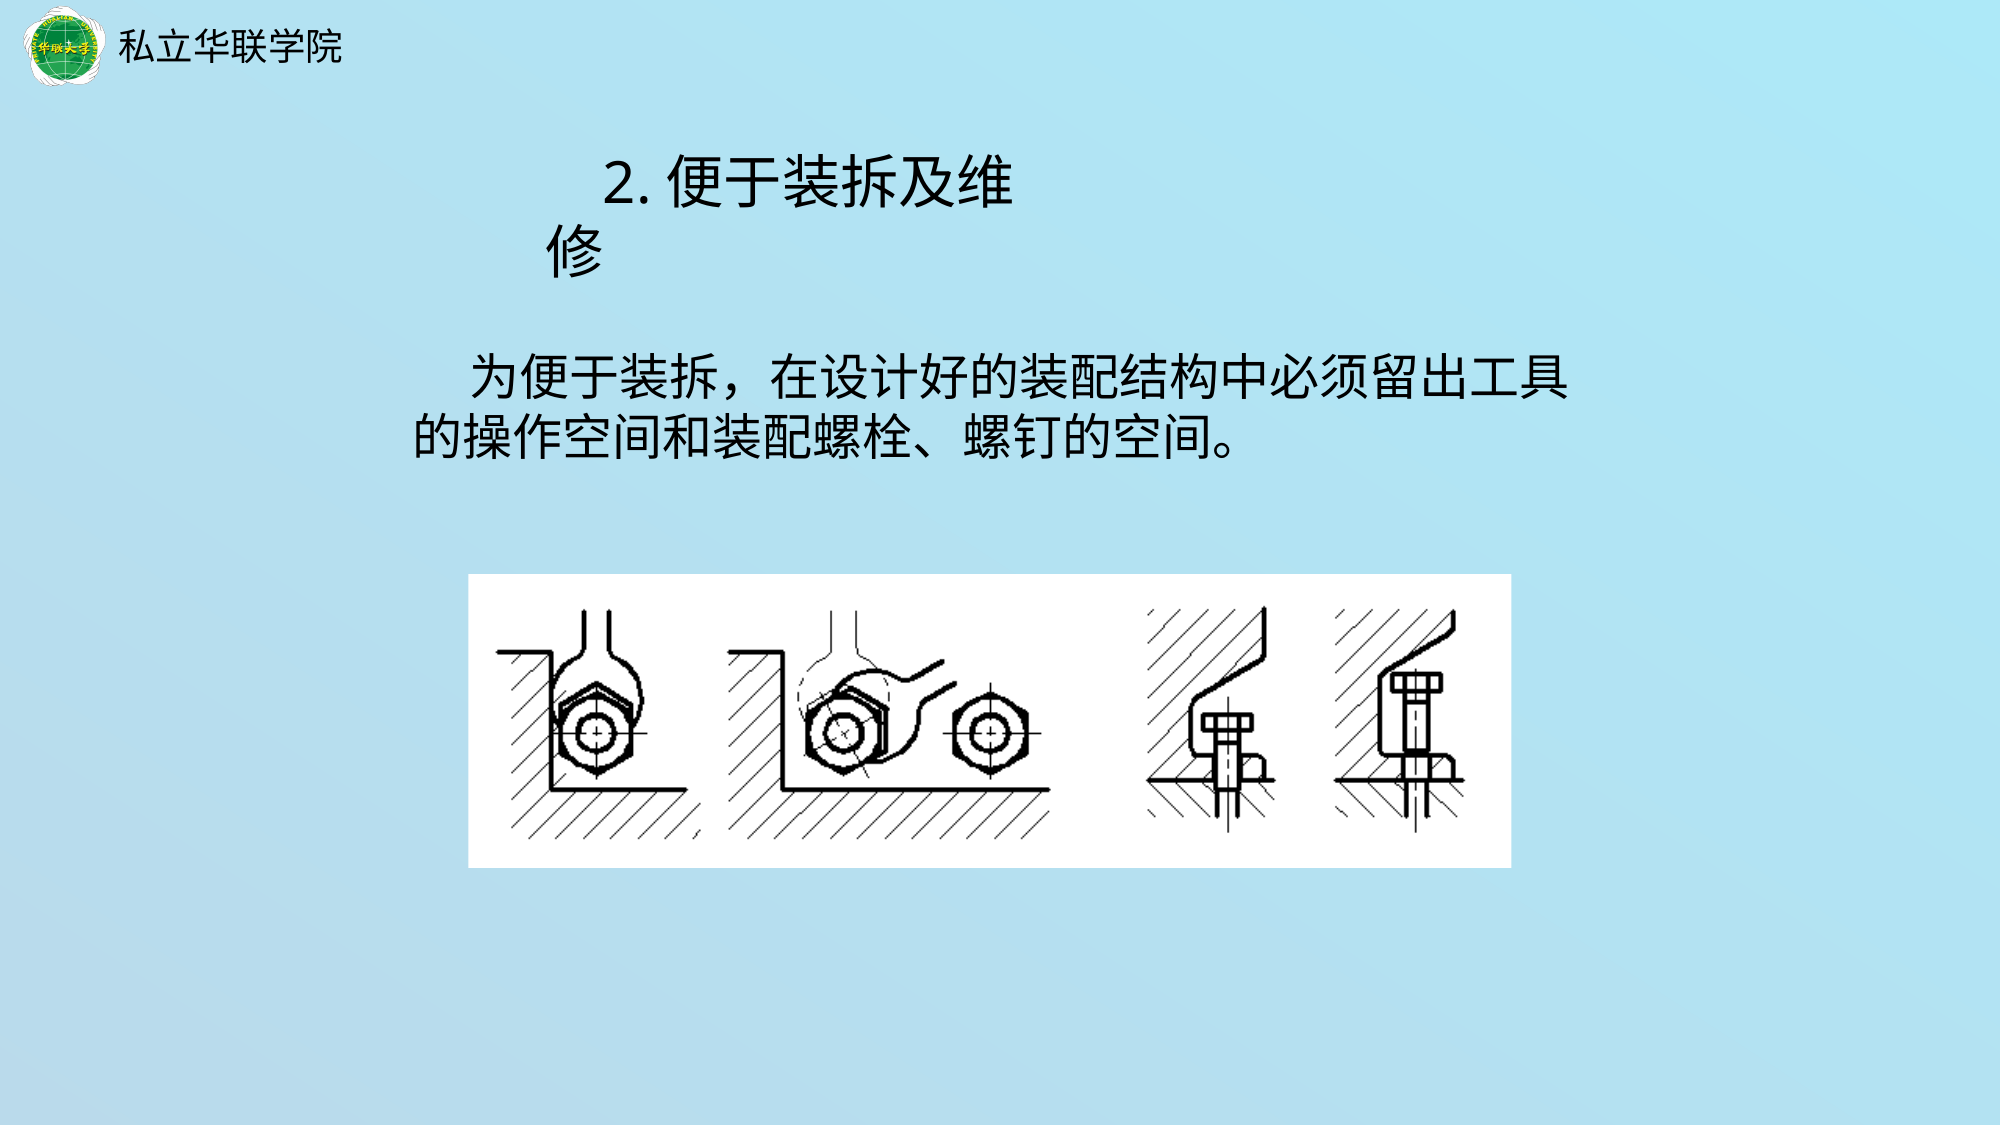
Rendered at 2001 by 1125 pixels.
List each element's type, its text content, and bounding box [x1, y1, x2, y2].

picture [16, 1, 111, 90]
picture [468, 573, 1512, 868]
text_box 2.便于装拆及维修 [530, 172, 1032, 258]
text_box 为便于装拆，在设计好的装配结构中必须留出工具 的操作空间和装配螺栓、螺钉的空间。 [397, 337, 1699, 473]
